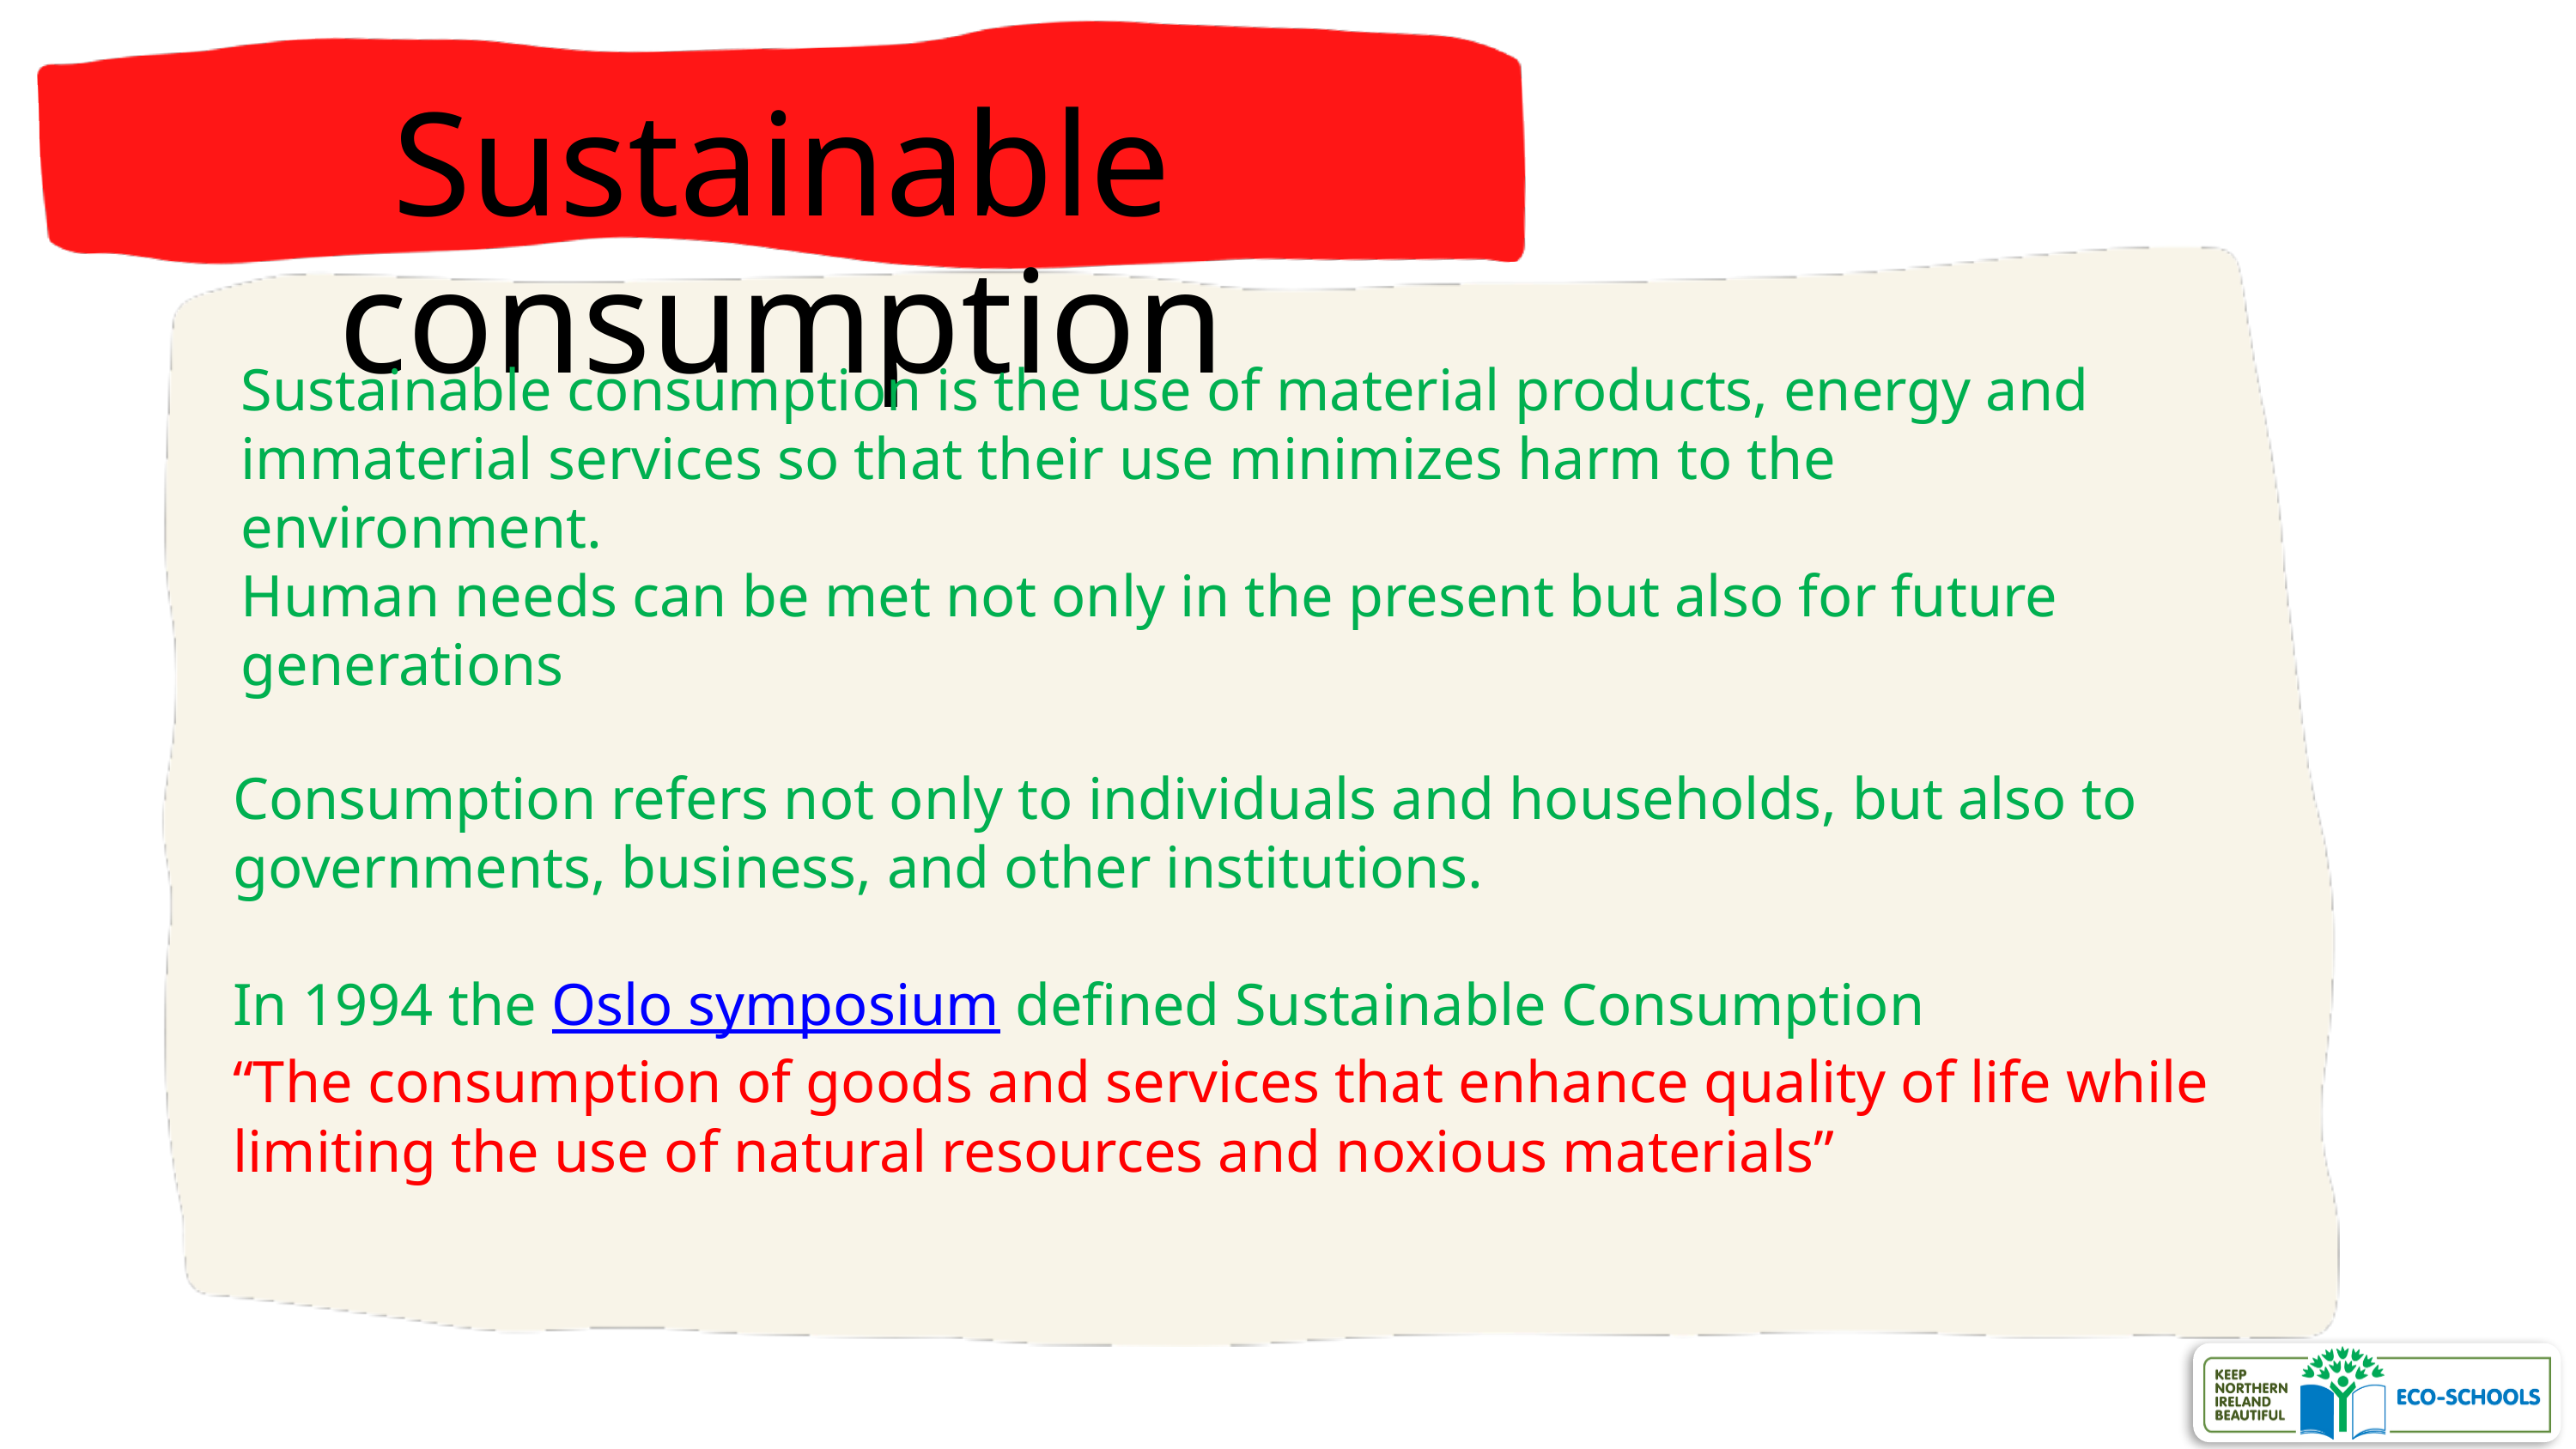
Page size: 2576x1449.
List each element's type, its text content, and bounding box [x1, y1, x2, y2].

text_box Consumption refers not only to individuals and households, but also to governments, business, and other institutions. In 1994 the Oslo symposium defined Sustainable Consumption “The consumption of goods and services that enhance quality of life while limiting the use of natural resources and noxious materials” [220, 755, 695, 1190]
text_box Consumption refers not only to individuals and households, but also to governments, business, and other institutions. In 1994 the Oslo symposium defined Sustainable Consumption “The consumption of goods and services that enhance quality of life while limiting the use of natural resources and noxious materials” [1808, 755, 2281, 1190]
text_box Sustainable consumption is the use of material products, energy and immaterial services so that their use minimizes harm to the environment. Human needs can be met not only in the present but also for future generations [1808, 347, 2125, 704]
text_box Sustainable consumption [118, 300, 695, 402]
picture [37, 0, 2561, 1449]
text_box Sustainable consumption is the use of material products, energy and immaterial services so that their use minimizes harm to the environment. Human needs can be met not only in the present but also for future generations [228, 347, 695, 704]
